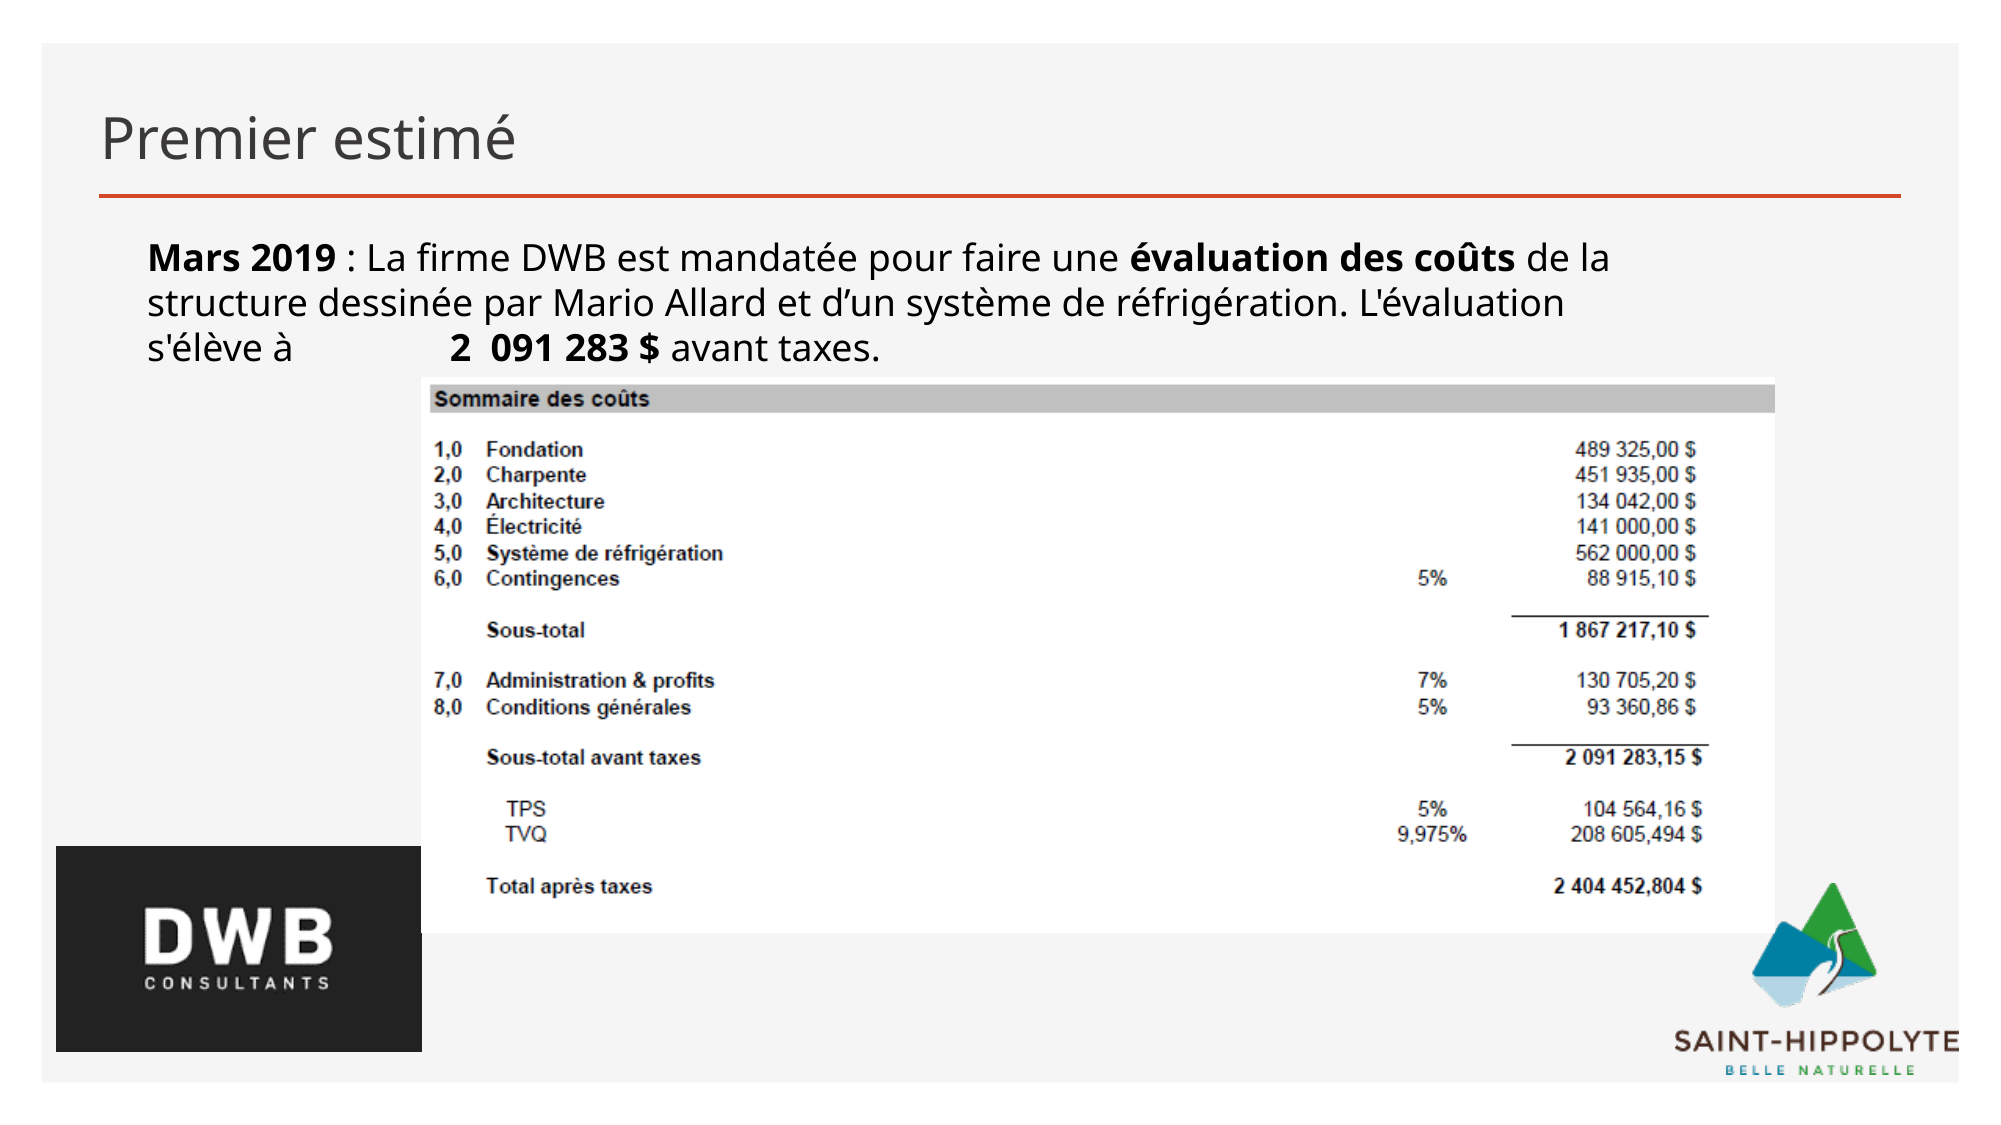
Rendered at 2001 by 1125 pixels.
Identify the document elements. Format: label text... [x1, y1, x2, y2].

text_box Mars 2019 : La firme DWB est mandatée pour faire une évaluation des coûts de la structure dessinée par Mario Allard et d’un système de réfrigération. L'évaluation s'élève à 2 091 283 $ avant taxes. [132, 226, 1664, 377]
title Premier estimé [85, 73, 1502, 179]
picture [56, 377, 1959, 1075]
